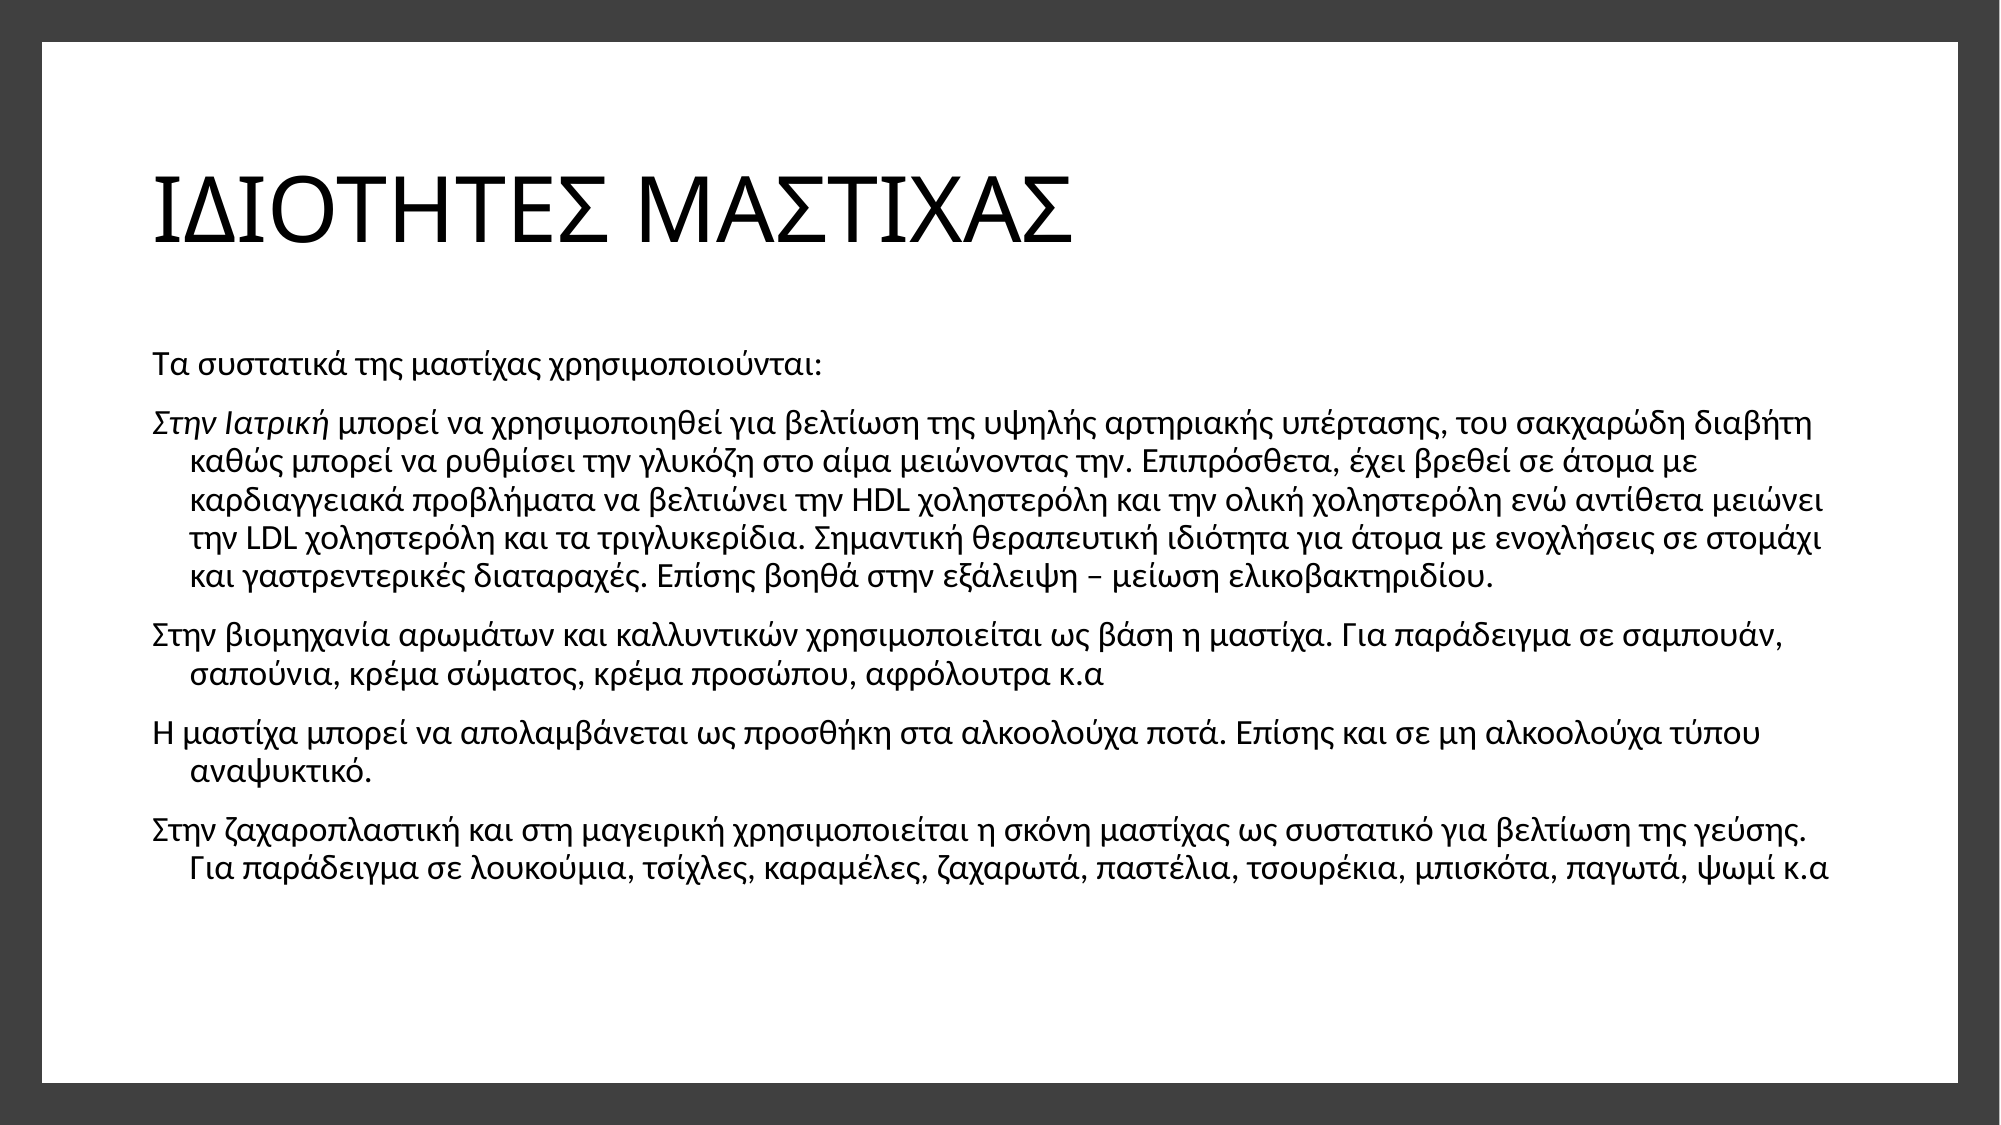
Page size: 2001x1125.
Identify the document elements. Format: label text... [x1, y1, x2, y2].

text_box [0, 0, 2000, 1125]
text_box [52, 51, 1948, 1073]
title ΙΔΙΟΤΗΤΕΣ ΜΑΣΤΙΧΑΣ [137, 103, 1863, 322]
list Τα συστατικά της μαστίχας χρησιμοποιούνται: Στην Ιατρική μπορεί να χρησιμοποιηθεί για βελτίωση της υψηλής αρτηριακής υπέρτασης, του σακχαρώδη διαβήτη καθώς μπορεί να ρυθμίσει την γλυκόζη στο αίμα μειώνοντας την. Επιπρόσθετα, έχει βρεθεί σε άτομα με καρδιαγγειακά προβλήματα να βελτιώνει την HDL χοληστερόλη και την ολική χοληστερόλη ενώ αντίθετα μειώνει την LDL χοληστερόλη και τα τριγλυκερίδια. Σημαντική θεραπευτική ιδιότητα για άτομα με ενοχλήσεις σε στομάχι και γαστρεντερικές διαταραχές. Επίσης βοηθά στην εξάλειψη – μείωση ελικοβακτηριδίου. Στην βιομηχανία αρωμάτων και καλλυντικών χρησιμοποιείται ως βάση η μαστίχα. Για παράδειγμα σε σαμπουάν, σαπούνια, κρέμα σώματος, κρέμα προσώπου, αφρόλουτρα κ.α Η μαστίχα μπορεί να απολαμβάνεται ως προσθήκη στα αλκοολούχα ποτά. Επίσης και σε μη αλκοολούχα τύπου αναψυκτικό. Στην ζαχαροπλαστική και στη μαγειρική χρησιμοποιείται η σκόνη μαστίχας ως συστατικό για βελτίωση της γεύσης. Για παράδειγμα σε λουκούμια, τσίχλες, καραμέλες, ζαχαρωτά, παστέλια, τσουρέκια, μπισκότα, παγωτά, ψωμί κ.α [137, 337, 1863, 973]
